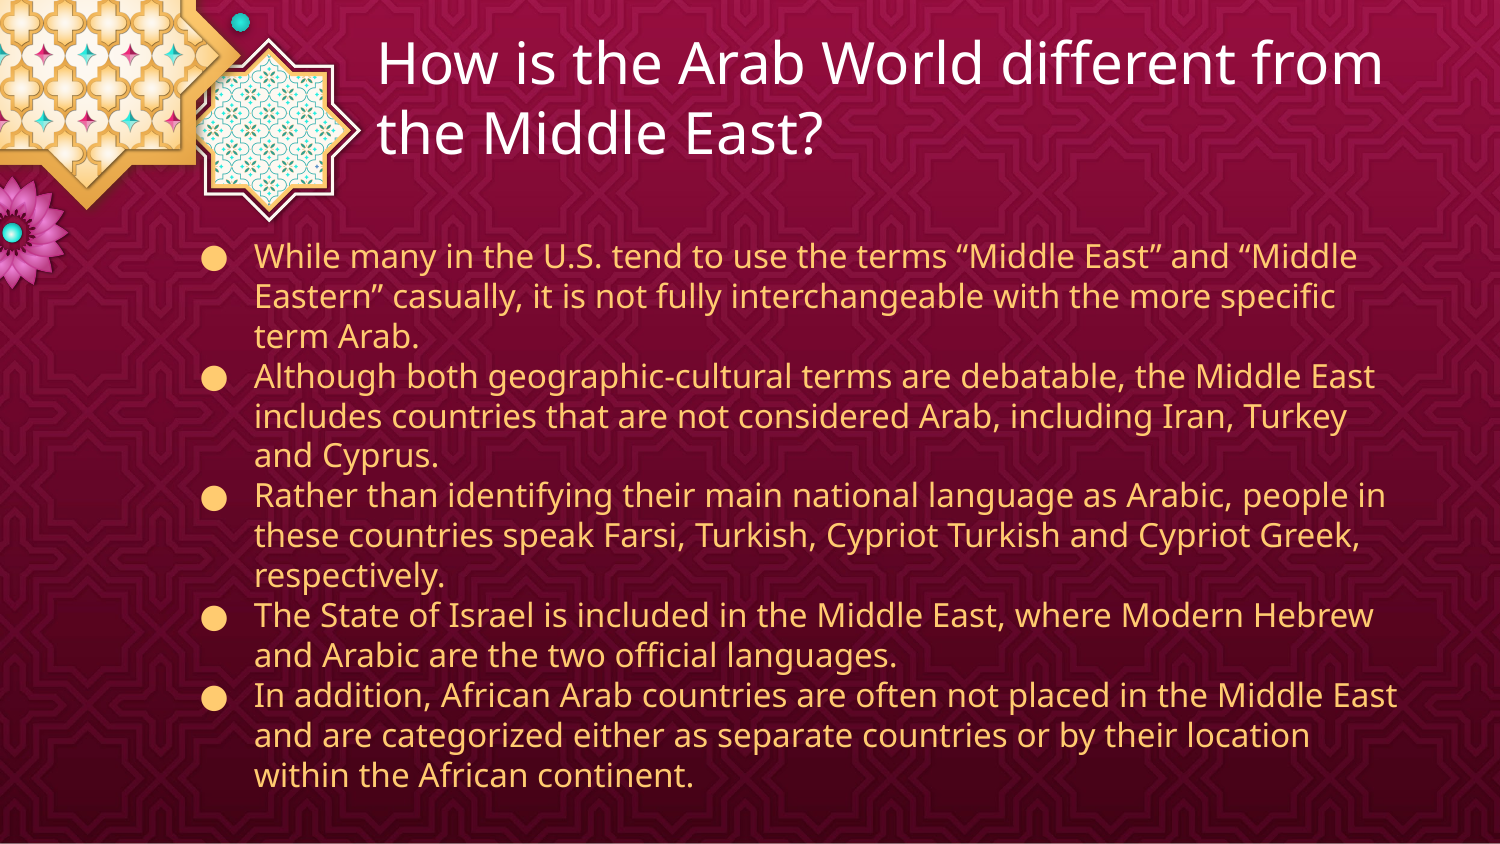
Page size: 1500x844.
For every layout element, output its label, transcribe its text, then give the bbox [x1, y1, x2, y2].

title How is the Arab World different from the Middle East? [361, 88, 1468, 182]
picture [0, 0, 1500, 844]
list While many in the U.S. tend to use the terms “Middle East” and “Middle Eastern” casually, it is not fully interchangeable with the more specific term Arab. Although both geographic-cultural terms are debatable, the Middle East includes countries that are not considered Arab, including Iran, Turkey and Cyprus. Rather than identifying their main national language as Arabic, people in these countries speak Farsi, Turkish, Cypriot Turkish and Cypriot Greek, respectively. The State of Israel is included in the Middle East, where Modern Hebrew and Arabic are the two official languages. In addition, African Arab countries are often not placed in the Middle East and are categorized either as separate countries or by their location within the African continent. [163, 220, 1430, 776]
